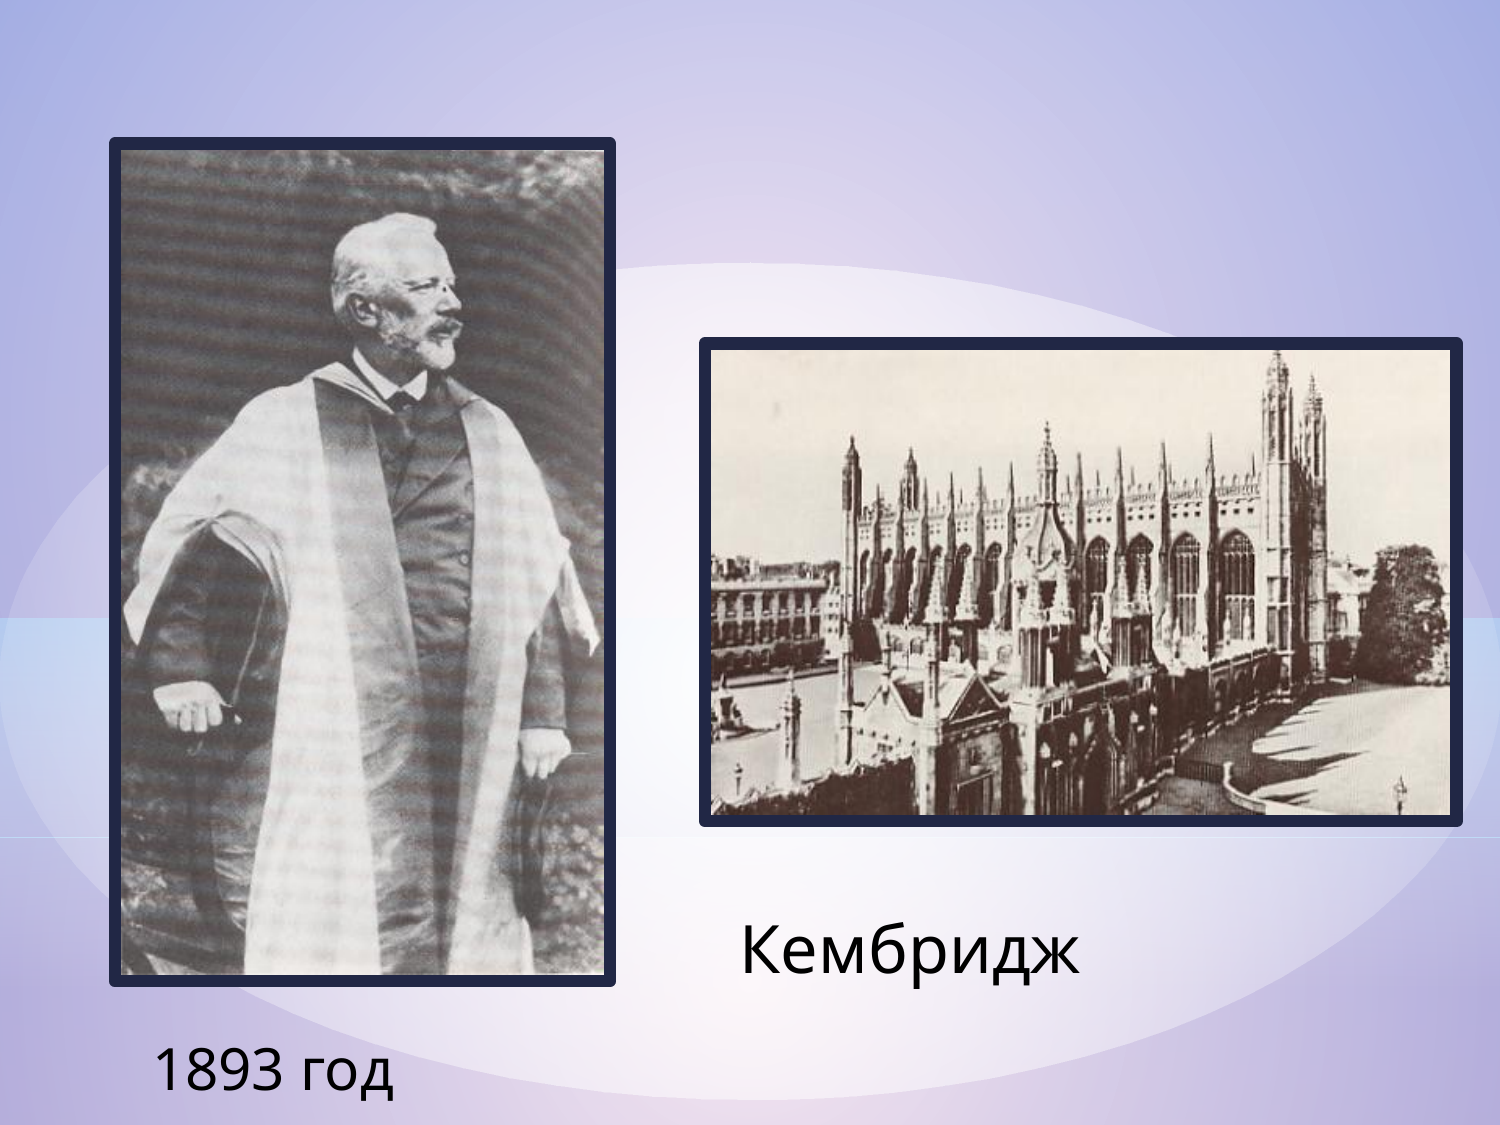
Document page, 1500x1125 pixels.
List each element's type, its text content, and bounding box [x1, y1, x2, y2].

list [710, 349, 1451, 815]
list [120, 149, 604, 976]
text_box 1893 год [137, 1025, 600, 1110]
text_box Кембридж [725, 899, 1425, 995]
